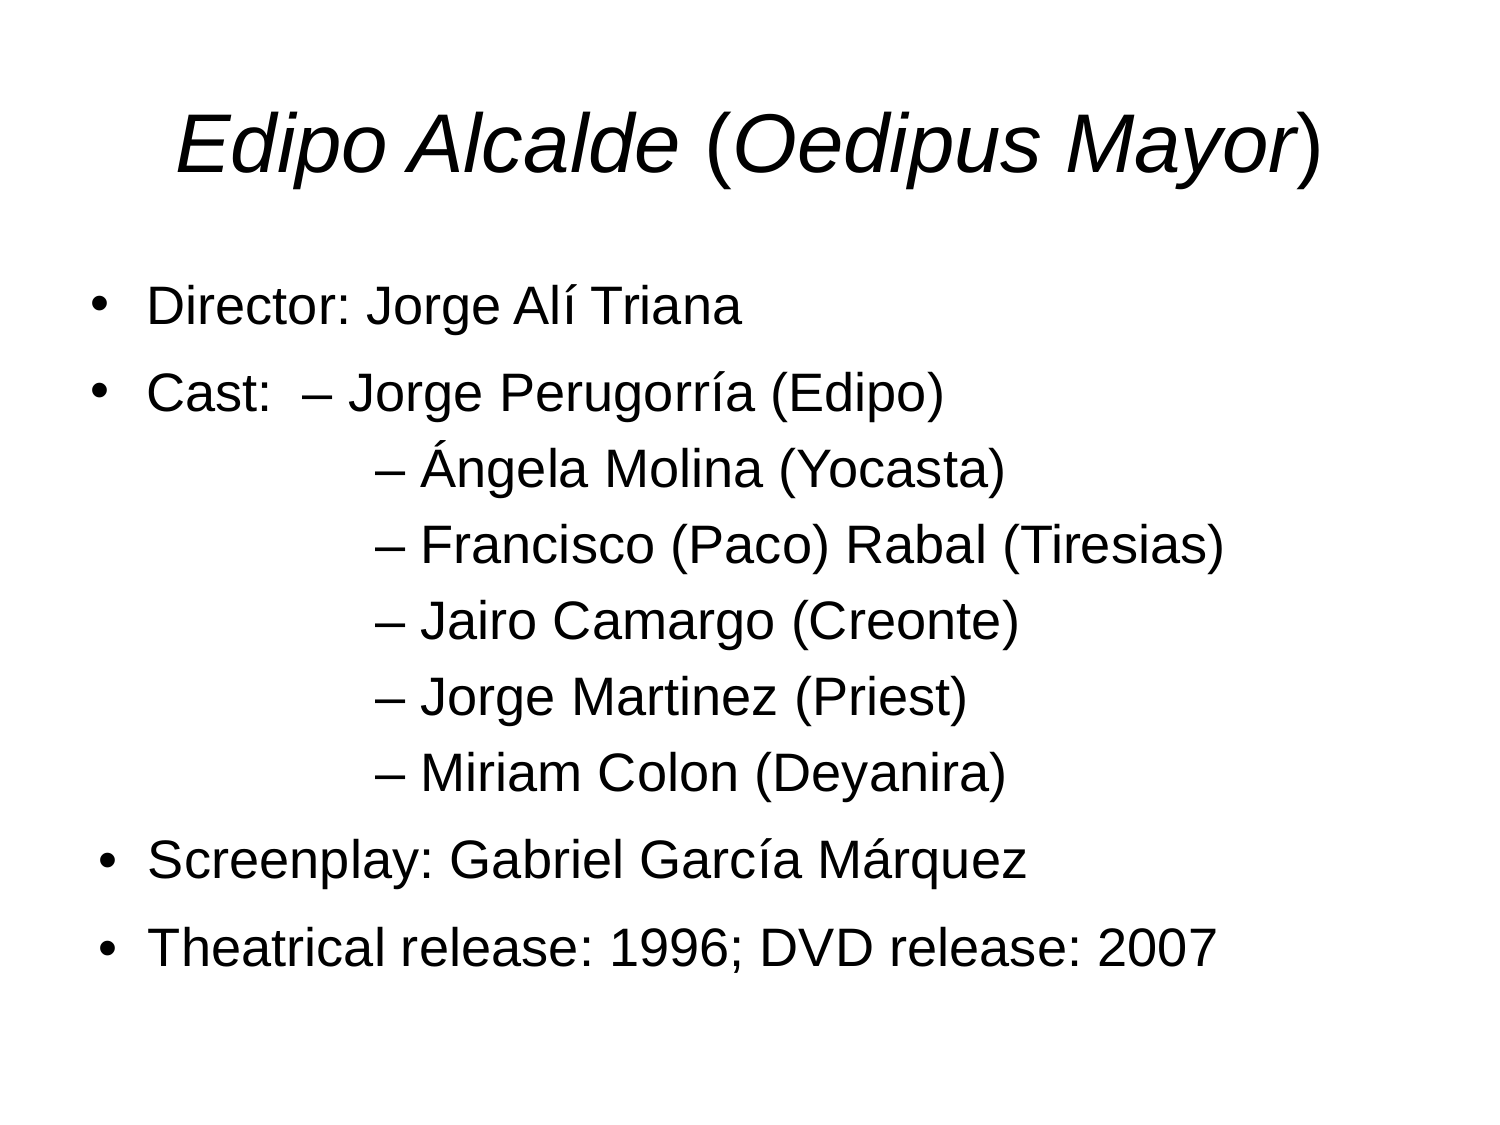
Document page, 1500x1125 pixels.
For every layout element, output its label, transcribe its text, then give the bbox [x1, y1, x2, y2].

list Director: Jorge Alí Triana Cast: – Jorge Perugorría (Edipo) – Ángela Molina (Yocasta) – Francisco (Paco) Rabal (Tiresias) – Jairo Camargo (Creonte) – Jorge Martinez (Priest) – Miriam Colon (Deyanira) • Screenplay: Gabriel García Márquez • Theatrical release: 1996; DVD release: 2007 [75, 262, 1425, 1050]
title Edipo Alcalde (Oedipus Mayor) [75, 45, 1425, 233]
